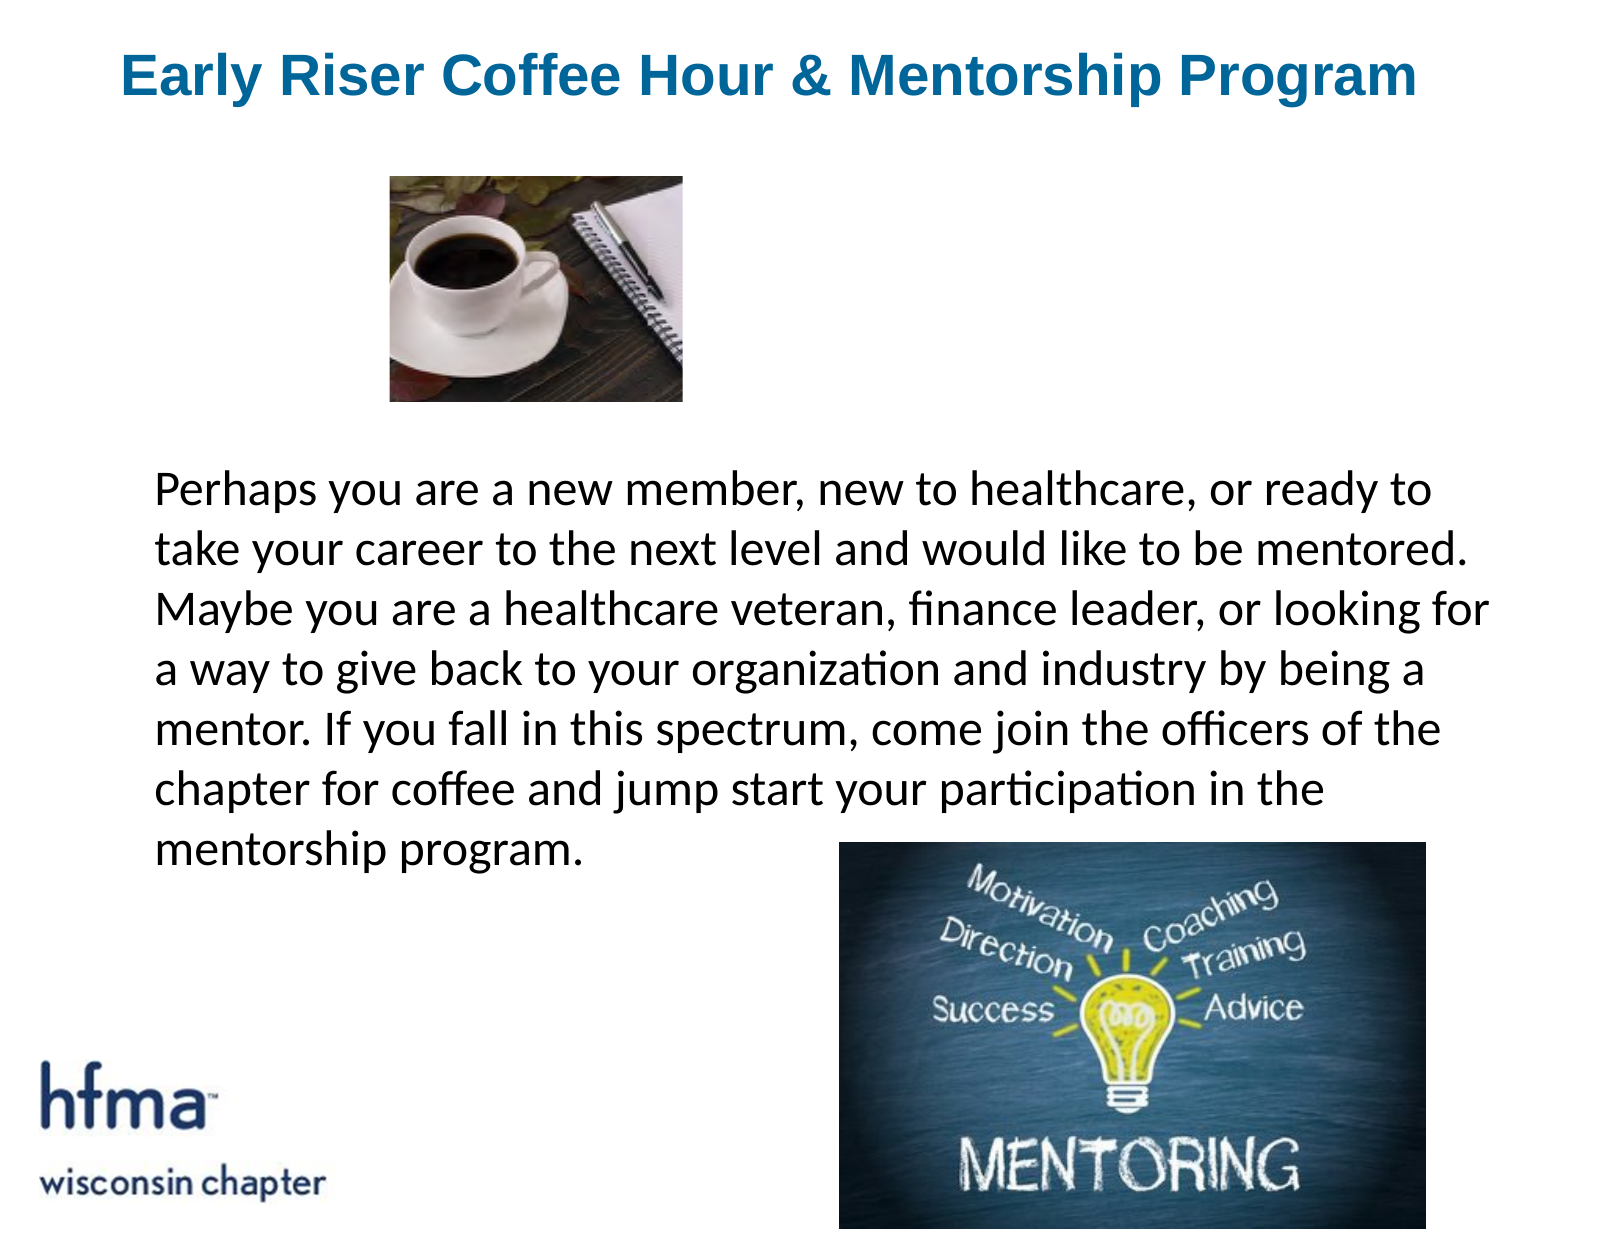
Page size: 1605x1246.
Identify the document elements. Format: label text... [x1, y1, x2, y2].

text_box Perhaps you are a new member, new to healthcare, or ready to take your career to the next level and would like to be mentored. Maybe you are a healthcare veteran, finance leader, or looking for a way to give back to your organization and industry by being a mentor. If you fall in this spectrum, come join the officers of the chapter for coffee and jump start your participation in the mentorship program. [139, 447, 1508, 883]
picture [389, 176, 684, 402]
picture [839, 842, 1426, 1229]
picture [39, 1035, 337, 1204]
title Early Riser Coffee Hour & Mentorship Program [118, 35, 1486, 246]
